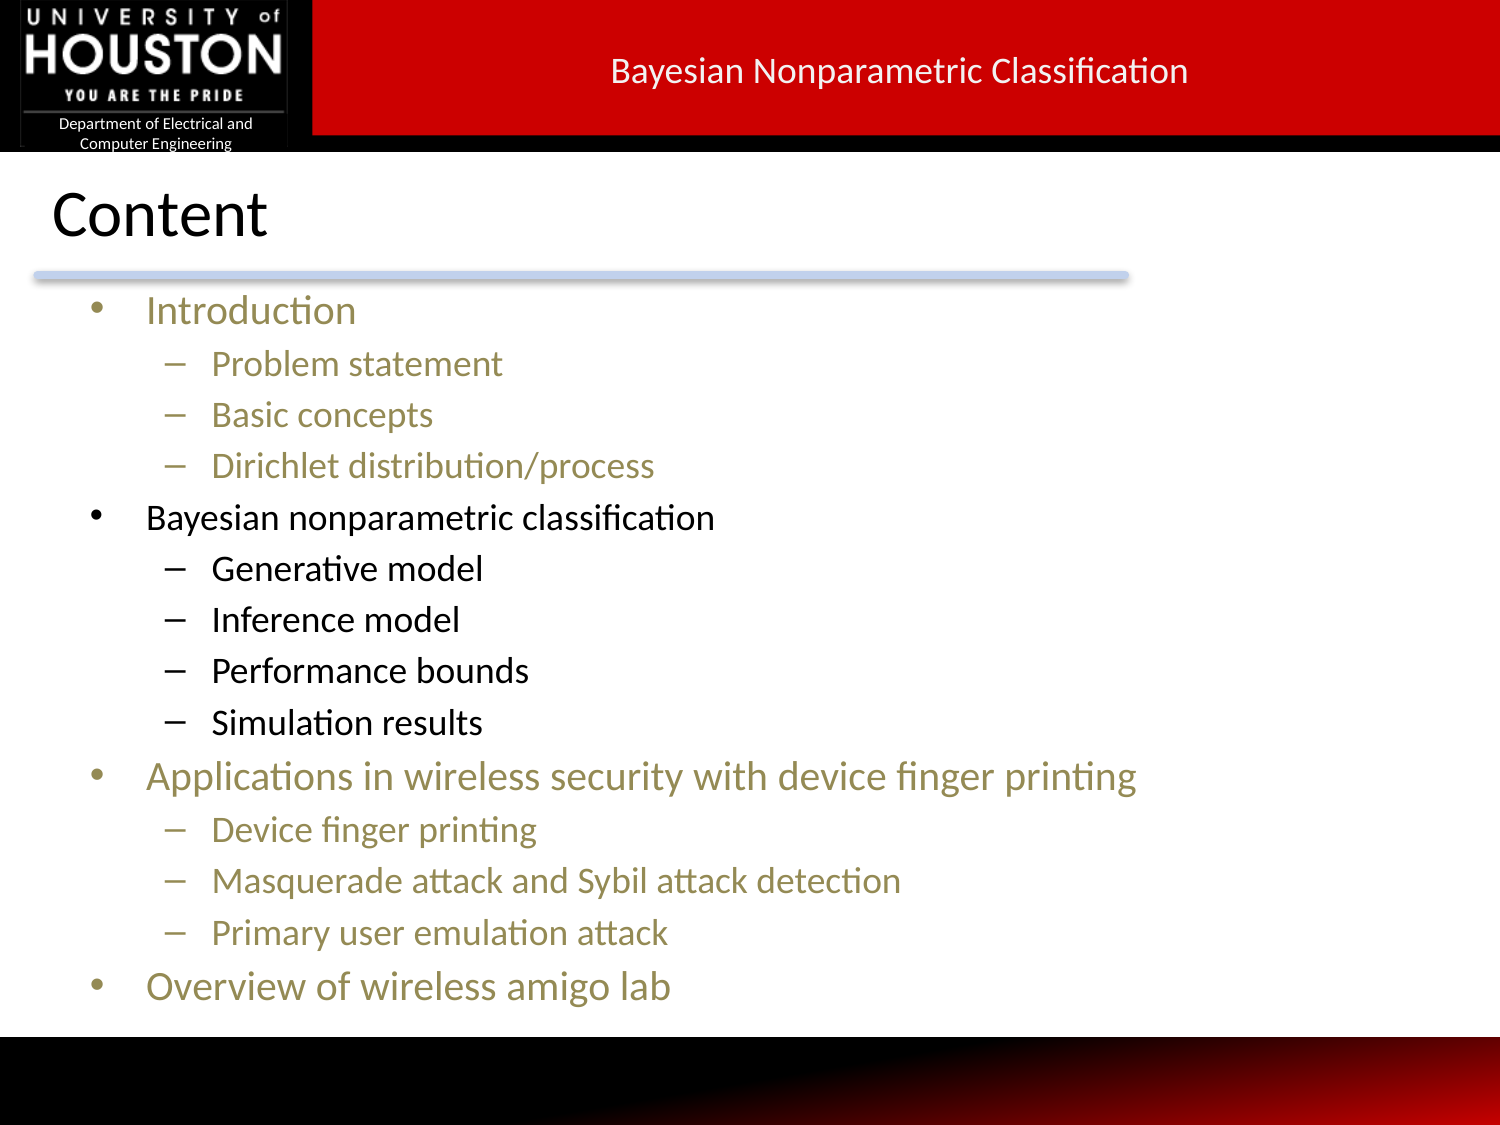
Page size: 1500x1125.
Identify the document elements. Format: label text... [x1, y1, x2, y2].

title Content [37, 162, 1175, 288]
picture [20, 0, 288, 147]
text_box Department of Electrical and Computer Engineering [23, 112, 290, 154]
list Bayesian Nonparametric Classification [362, 24, 1438, 113]
list Introduction Problem statement Basic concepts Dirichlet distribution/process Bayesian nonparametric classification Generative model Inference model Performance bounds Simulation results Applications in wireless security with device finger printing Device finger printing Masquerade attack and Sybil attack detection Primary user emulation attack Overview of wireless amigo lab [75, 275, 1425, 1000]
